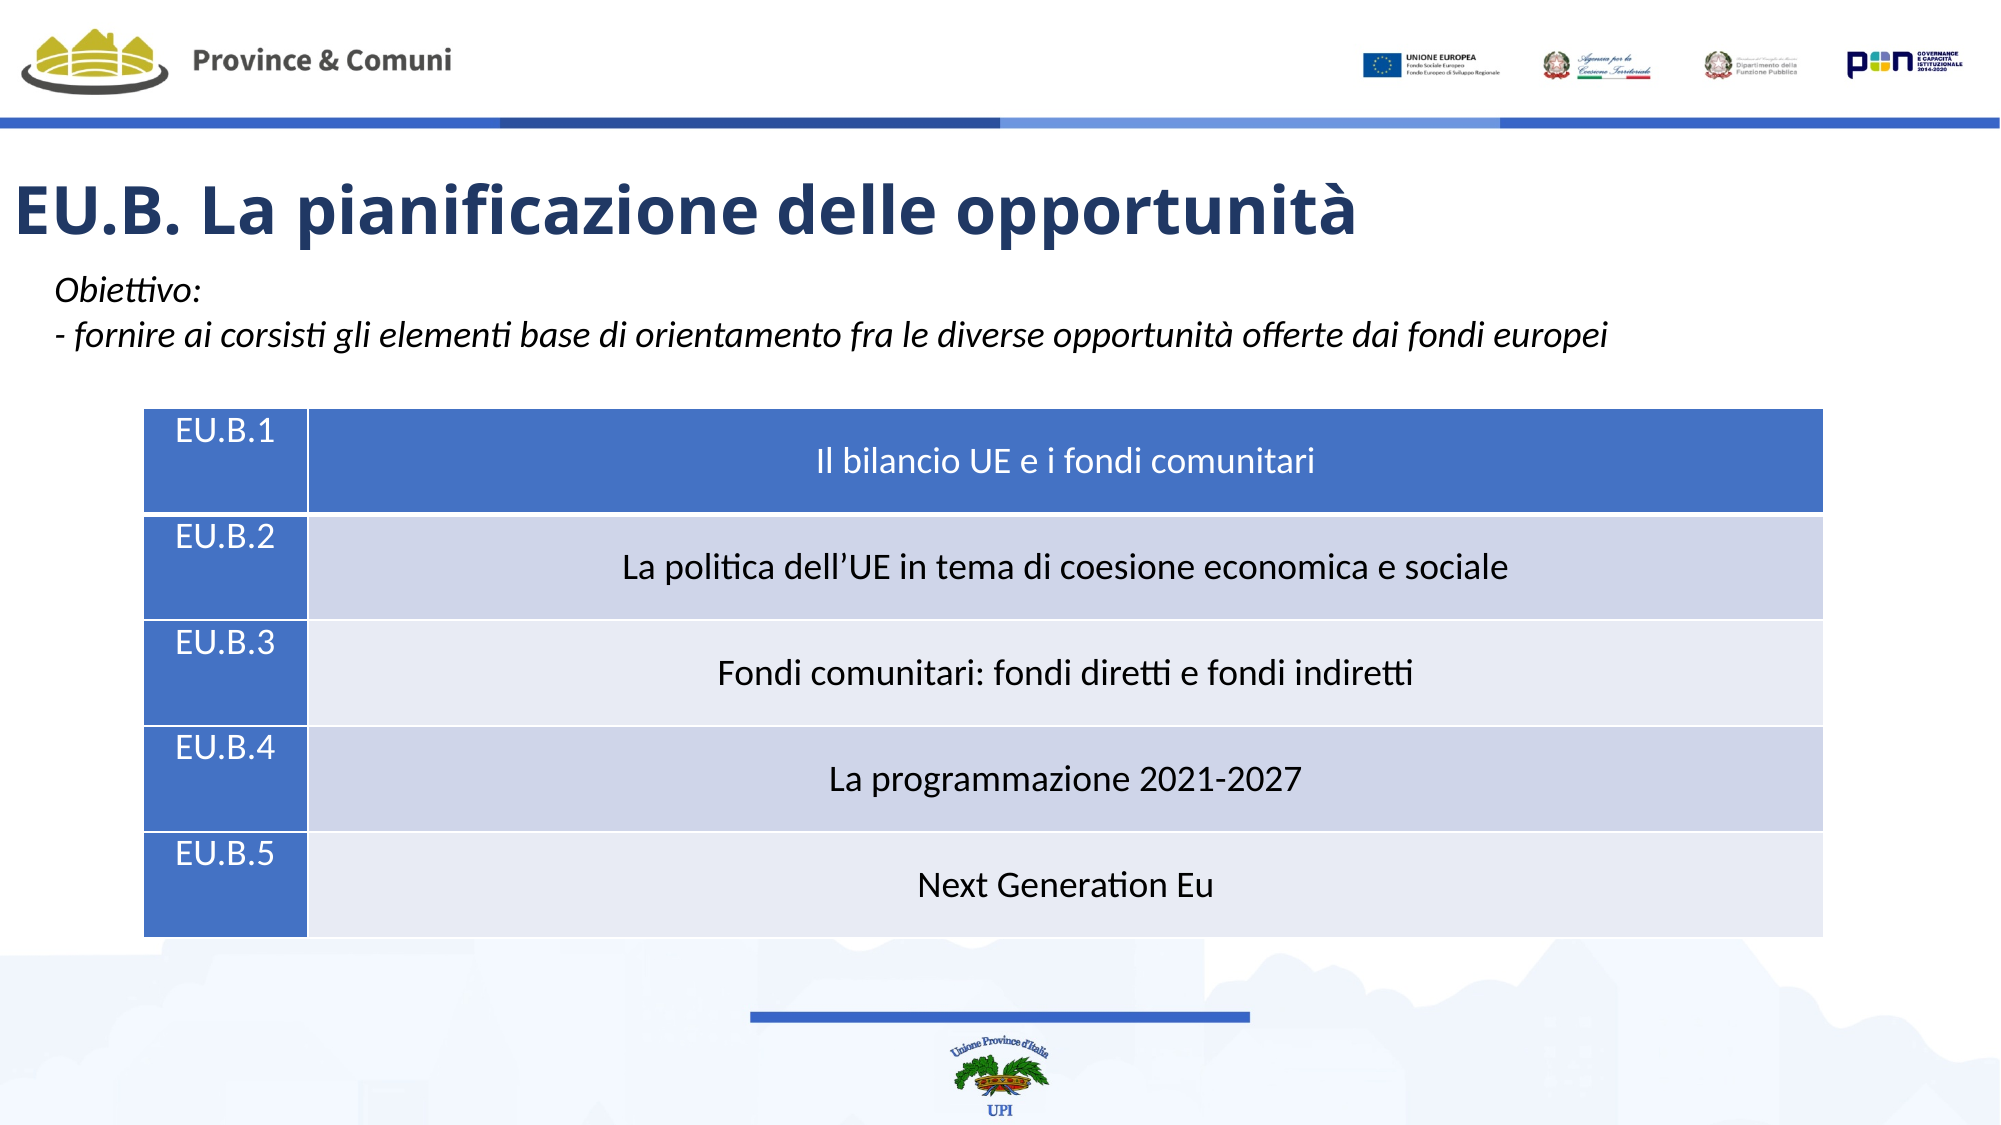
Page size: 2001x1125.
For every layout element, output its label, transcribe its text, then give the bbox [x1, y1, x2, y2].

text_box Obiettivo: - fornire ai corsisti gli elementi base di orientamento fra le diverse opportunità offerte dai fondi europei [39, 257, 1813, 363]
table_cell EU.B.2 [144, 517, 307, 619]
picture [0, 0, 2000, 1125]
table_cell Next Generation Eu [309, 833, 1823, 937]
table_cell La politica dell’UE in tema di coesione economica e sociale [309, 517, 1823, 619]
table_cell Fondi comunitari: fondi diretti e fondi indiretti [309, 621, 1823, 725]
table_cell La programmazione 2021-2027 [309, 727, 1823, 831]
table_cell EU.B.4 [144, 727, 307, 831]
table_cell EU.B.5 [144, 833, 307, 937]
table_cell EU.B.3 [144, 621, 307, 725]
table_header EU.B.1 [144, 409, 307, 512]
text_box EU.B. La pianificazione delle opportunità [0, 148, 1724, 278]
table_header Il bilancio UE e i fondi comunitari [309, 409, 1823, 512]
